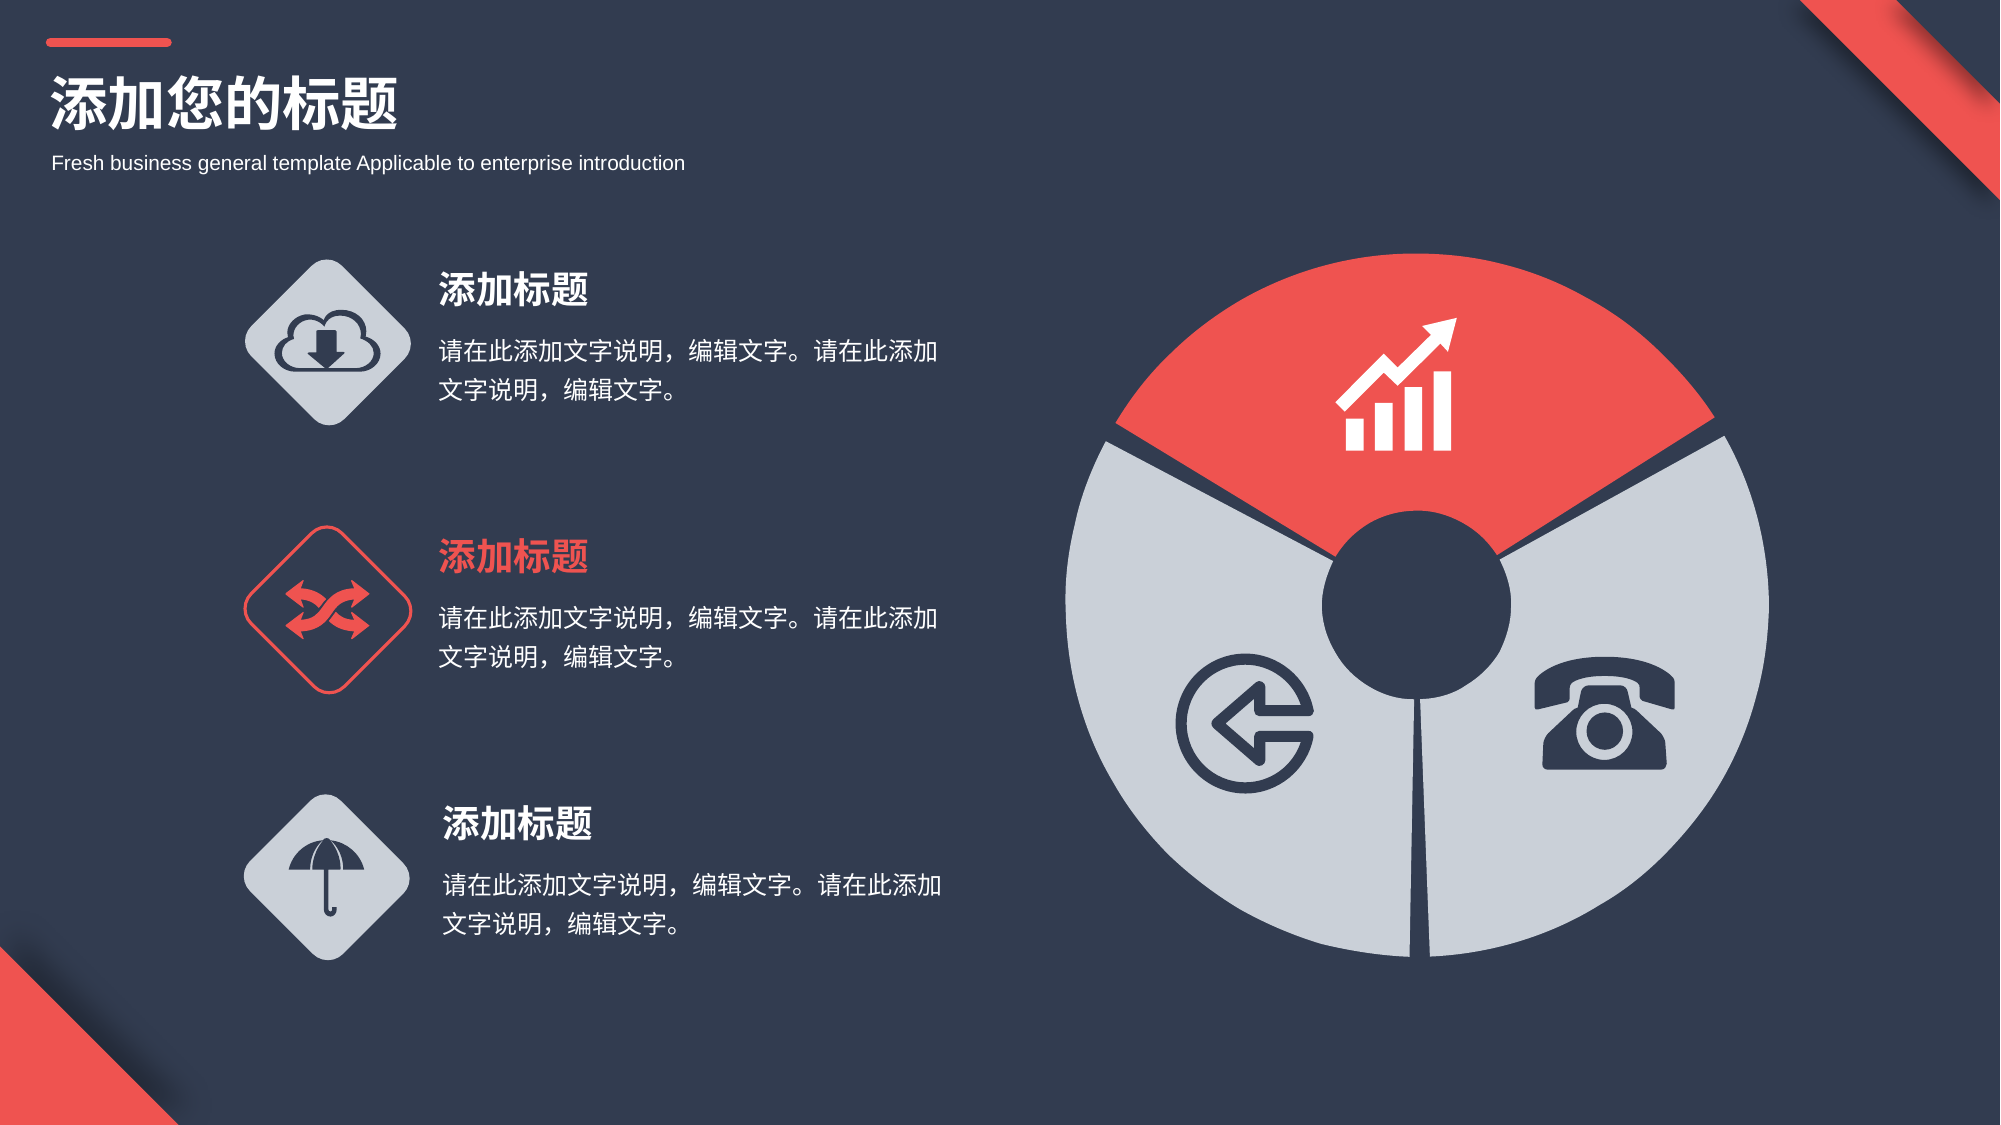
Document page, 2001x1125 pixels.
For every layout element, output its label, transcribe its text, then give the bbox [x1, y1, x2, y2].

text_box 请在此添加文字说明，编辑文字。请在此添加文字说明，编辑文字。 [424, 586, 973, 679]
text_box [1115, 253, 1715, 557]
text_box 添加标题 [428, 792, 609, 852]
text_box [1894, 0, 2000, 106]
text_box [243, 525, 412, 694]
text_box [1335, 317, 1457, 451]
text_box [1065, 441, 1415, 957]
text_box [274, 309, 381, 372]
text_box [288, 838, 365, 917]
text_box Fresh business general template Applicable to enterprise introduction [36, 142, 701, 182]
text_box [243, 258, 412, 427]
text_box 请在此添加文字说明，编辑文字。请在此添加文字说明，编辑文字。 [424, 319, 973, 412]
text_box [242, 793, 411, 962]
text_box 添加标题 [424, 258, 605, 319]
text_box 添加标题 [424, 525, 605, 586]
text_box [1420, 435, 1769, 957]
text_box [0, 944, 181, 1125]
text_box [1175, 653, 1314, 794]
text_box [285, 580, 370, 640]
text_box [1534, 656, 1675, 770]
text_box 添加您的标题 [34, 59, 414, 145]
text_box [1798, 0, 2000, 202]
text_box 请在此添加文字说明，编辑文字。请在此添加文字说明，编辑文字。 [428, 852, 977, 946]
